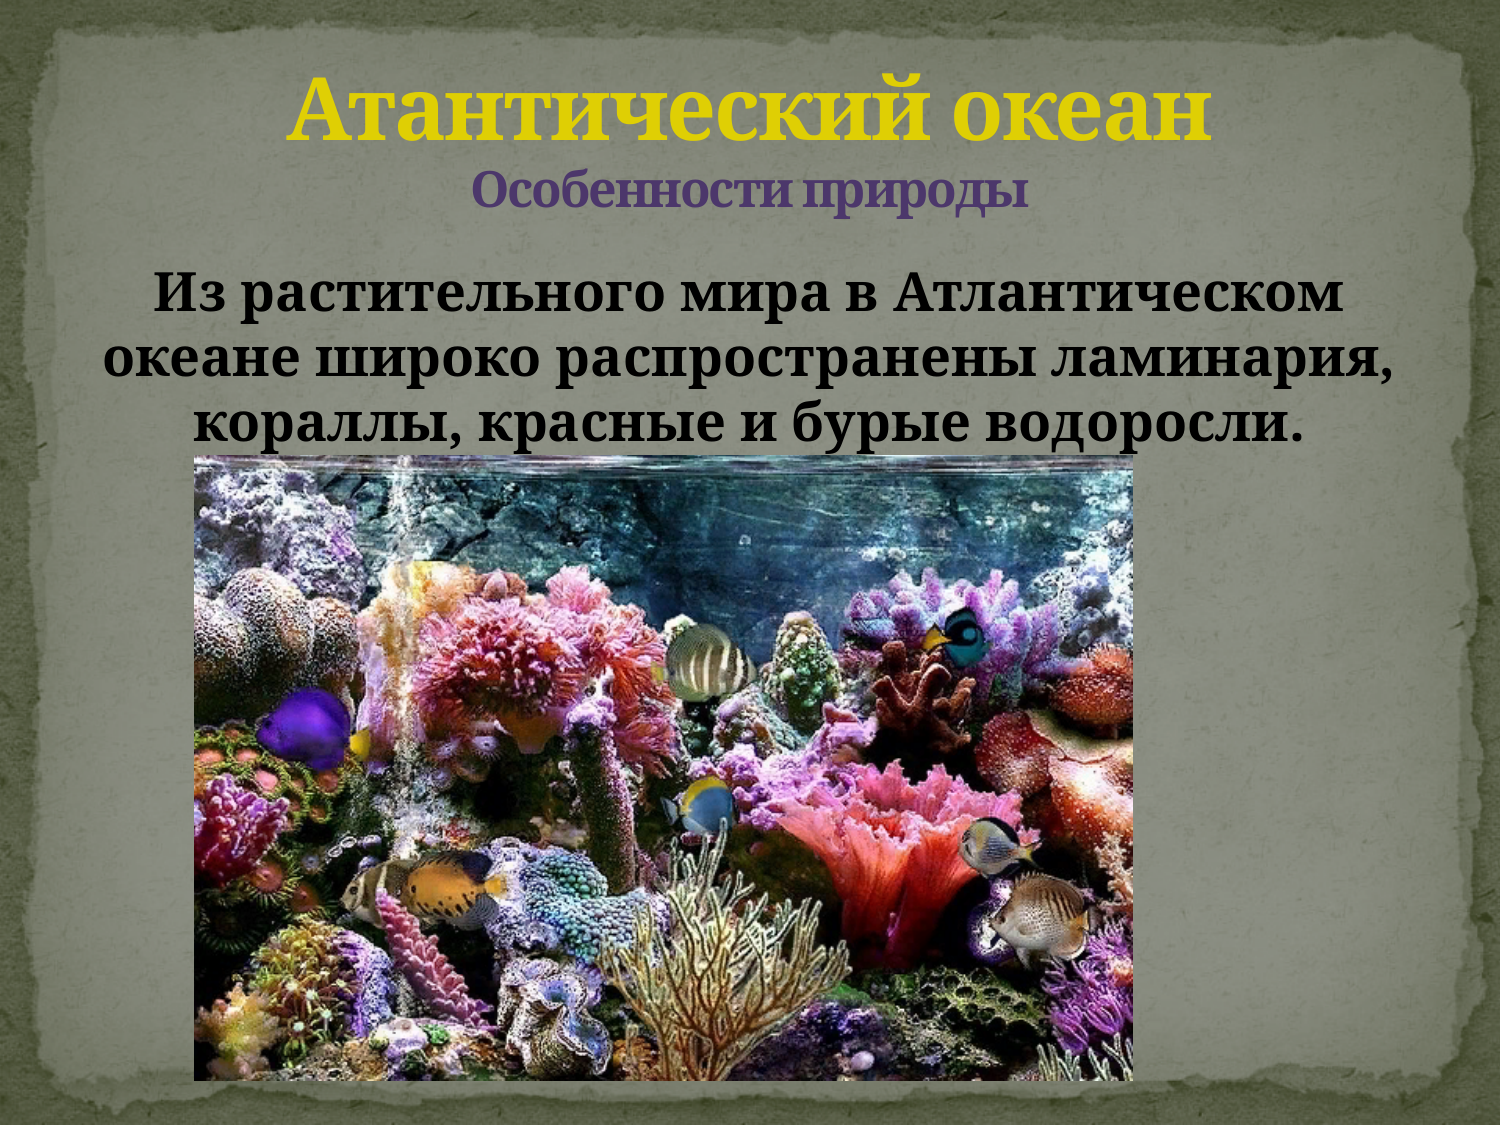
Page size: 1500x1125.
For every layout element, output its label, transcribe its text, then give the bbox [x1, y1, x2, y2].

list Из растительного мира в Атлантическом океане широко распространены ламинария, кораллы, красные и бурые водоросли. [75, 249, 1425, 1000]
title Атантический океан Особенности природы [74, 24, 1425, 225]
picture [194, 455, 1133, 1081]
